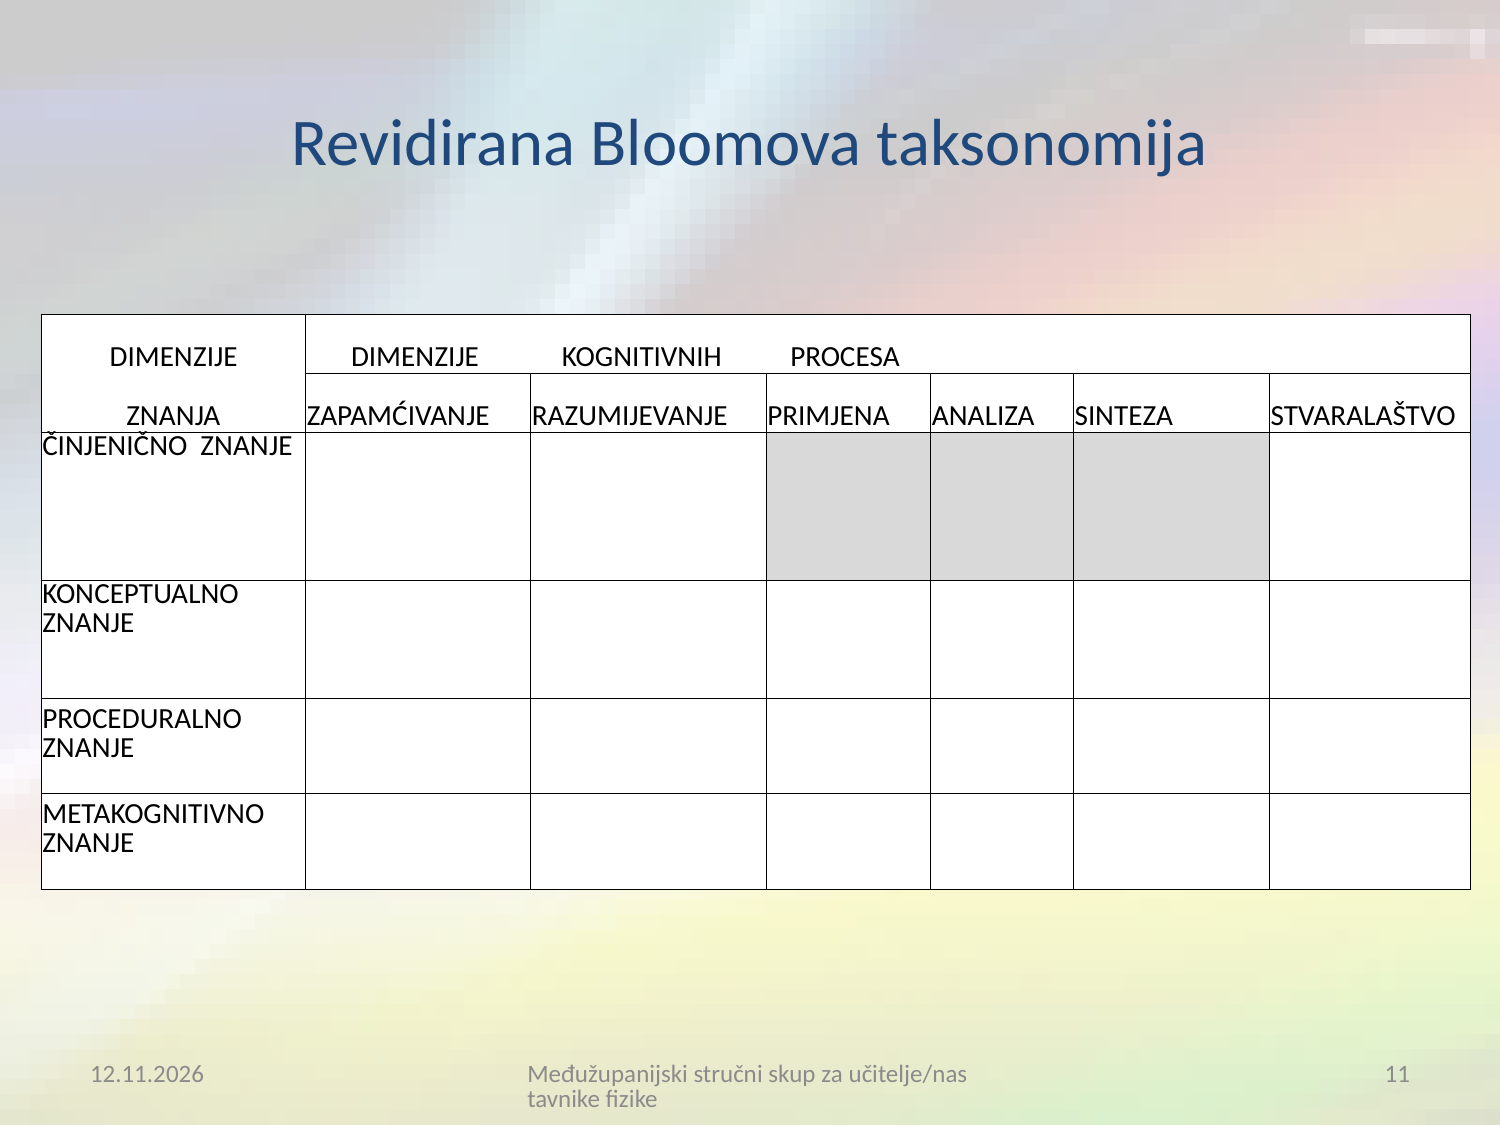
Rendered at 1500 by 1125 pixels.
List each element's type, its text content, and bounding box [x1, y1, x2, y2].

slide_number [75, 1042, 425, 1103]
table_cell [306, 699, 530, 793]
table_cell [931, 699, 1073, 793]
table_cell [1270, 581, 1470, 698]
table_cell [767, 699, 930, 793]
table_cell [767, 794, 930, 889]
table_cell [1074, 581, 1269, 698]
table_cell [306, 794, 530, 889]
table_header KOGNITIVNIH [531, 315, 766, 373]
table_cell [931, 794, 1073, 889]
table_cell RAZUMIJEVANJE [531, 374, 766, 432]
table_header DIMENZIJE [306, 315, 531, 373]
title Revidirana Bloomova taksonomija [75, 45, 1425, 233]
table_cell ANALIZA [931, 374, 1073, 432]
table_header [1270, 315, 1470, 373]
table_cell KONCEPTUALNO ZNANJE [42, 581, 305, 698]
table_cell PRIMJENA [767, 374, 930, 432]
table_header [1074, 315, 1270, 373]
table_cell METAKOGNITIVNO ZNANJE [42, 794, 305, 889]
table_cell [1270, 794, 1470, 889]
table_cell [767, 433, 930, 580]
table_cell [1270, 699, 1470, 793]
table_cell [306, 581, 530, 698]
table_cell [306, 433, 530, 580]
table_header [931, 315, 1074, 373]
table_cell [531, 794, 766, 889]
table_cell [931, 581, 1073, 698]
footer Međužupanijski stručni skup za učitelje/nastavnike fizike [512, 1042, 988, 1103]
table_cell [531, 581, 766, 698]
table_cell [1074, 699, 1269, 793]
table_header PROCESA [766, 315, 931, 373]
table_header DIMENZIJE [42, 315, 305, 374]
table_cell ČINJENIČNO ZNANJE [42, 433, 305, 580]
table_cell [1074, 433, 1269, 580]
table_cell PROCEDURALNO ZNANJE [42, 699, 305, 793]
table_cell ZAPAMĆIVANJE [306, 374, 530, 432]
table_cell [531, 433, 766, 580]
table_cell SINTEZA [1074, 374, 1269, 432]
table_cell [1074, 794, 1269, 889]
slide_number 11 [1074, 1042, 1425, 1103]
table_cell STVARALAŠTVO [1270, 374, 1470, 432]
table_cell ZNANJA [42, 374, 305, 432]
table_cell [767, 581, 930, 698]
table_cell [1270, 433, 1470, 580]
table_cell [931, 433, 1073, 580]
table_cell [531, 699, 766, 793]
